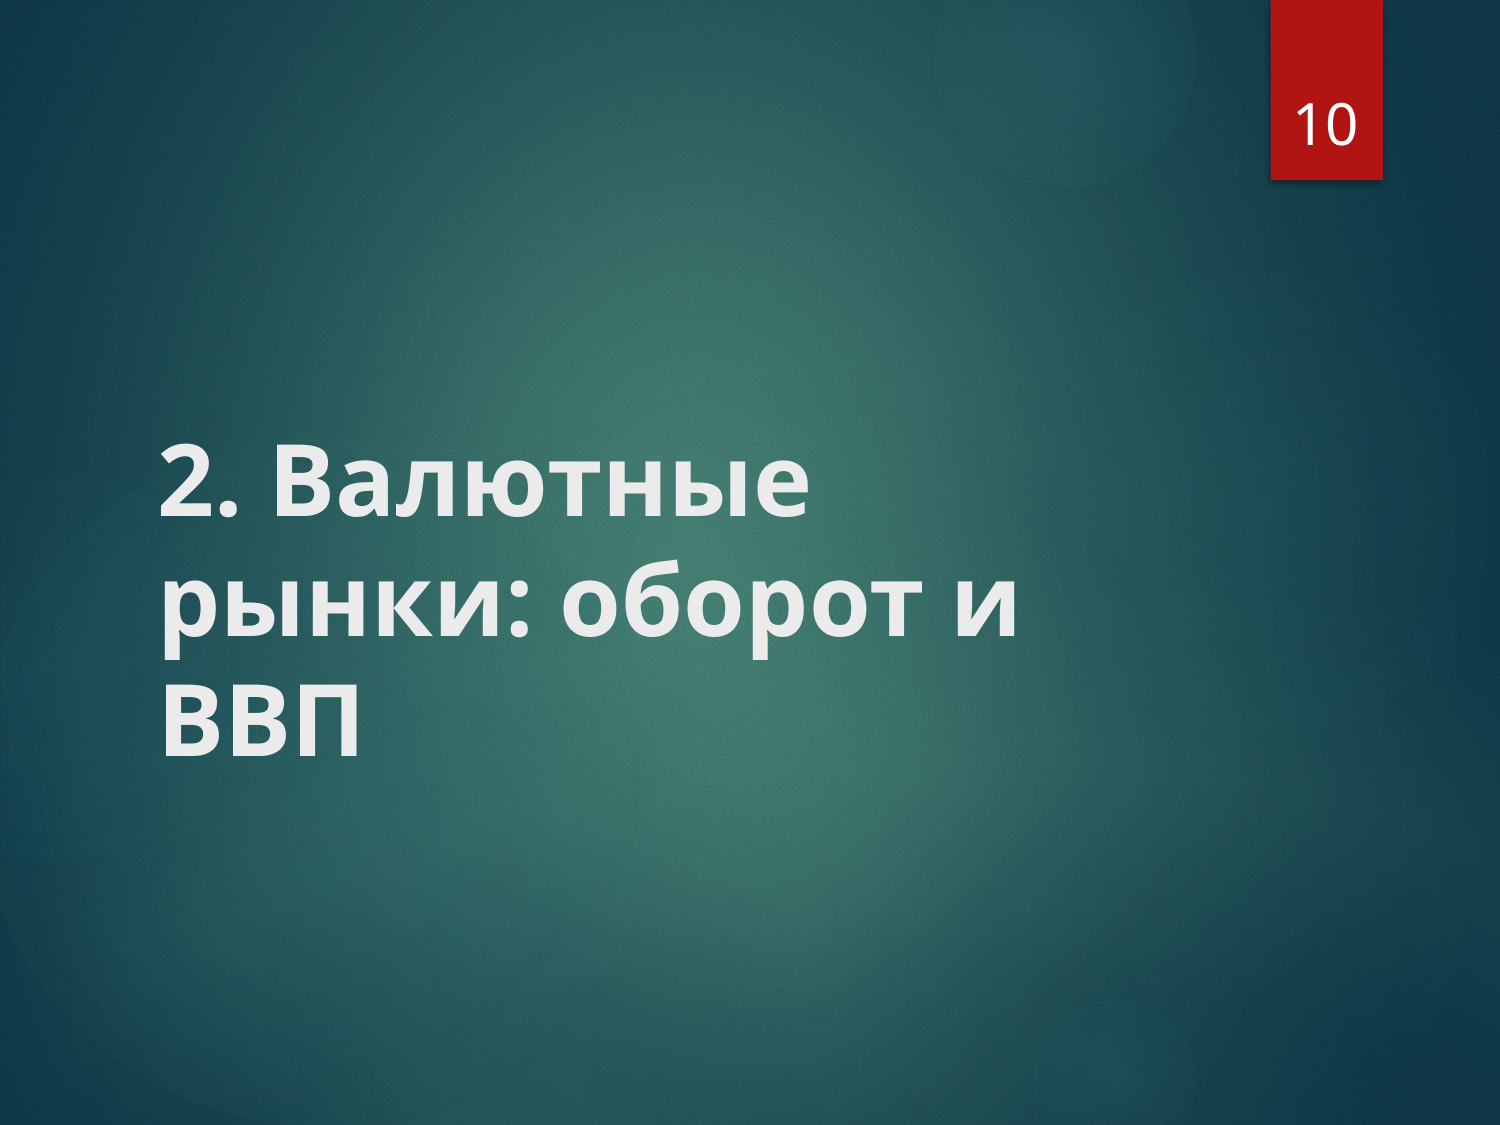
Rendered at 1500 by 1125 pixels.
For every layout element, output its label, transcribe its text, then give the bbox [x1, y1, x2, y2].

slide_number 10 [1273, 48, 1378, 175]
title 2. Валютные рынки: оборот и ВВП [142, 408, 1229, 784]
